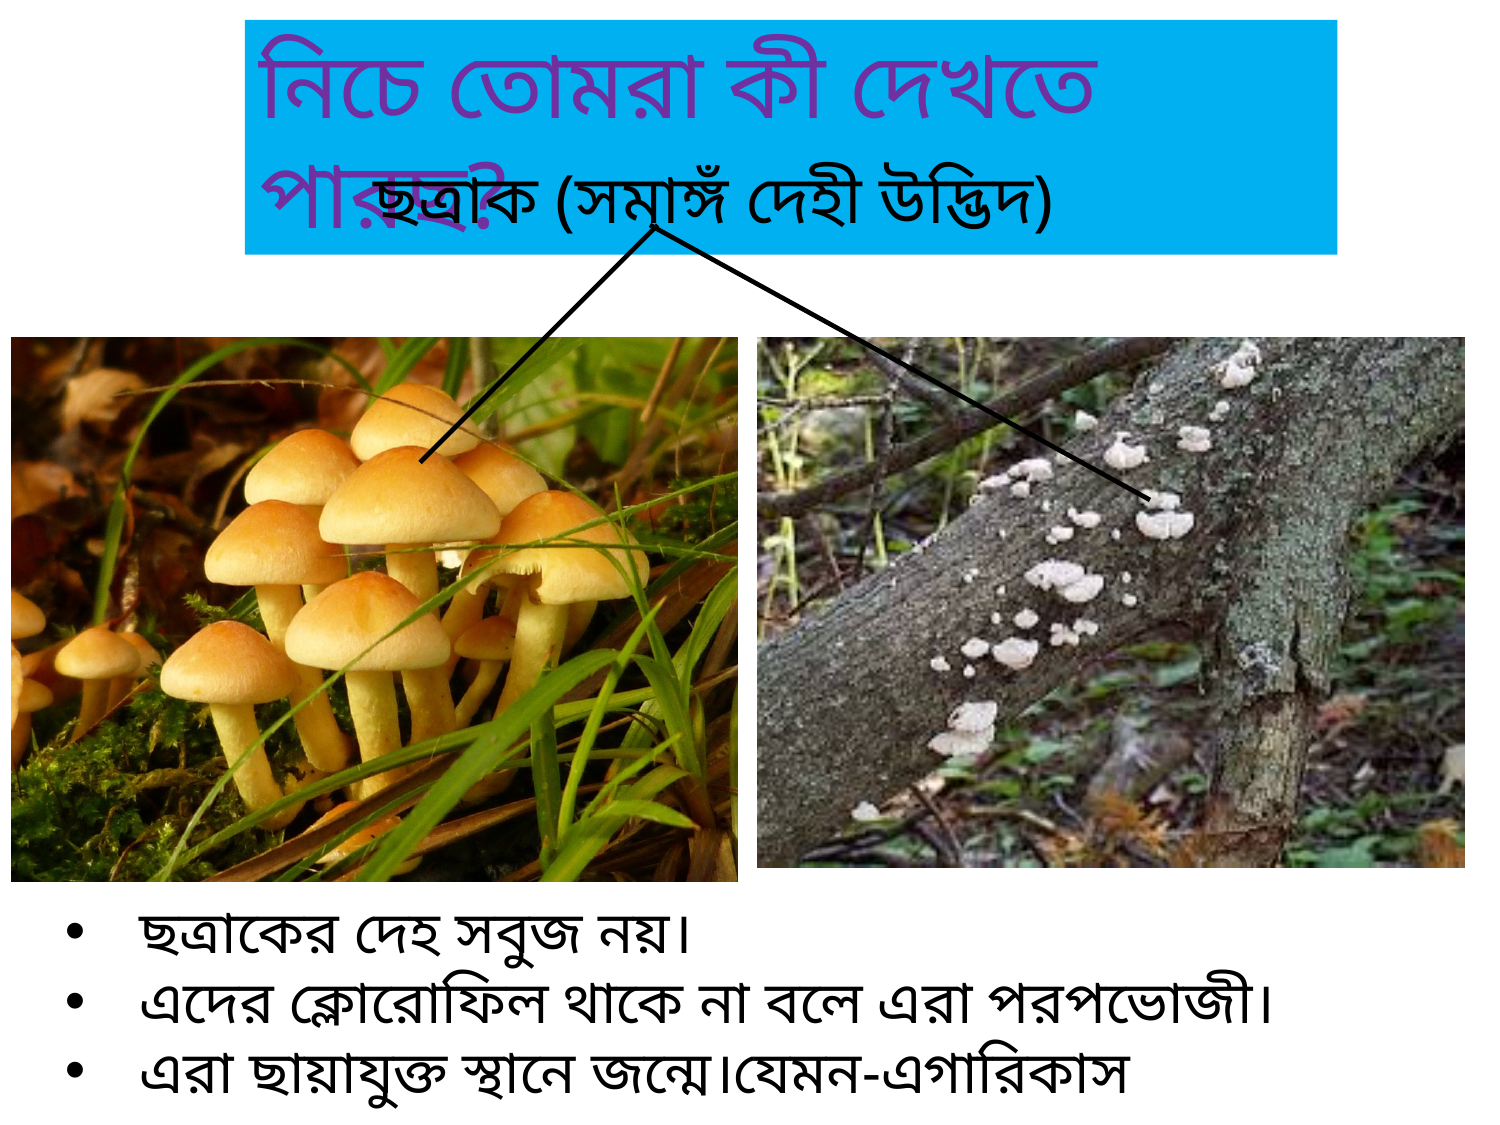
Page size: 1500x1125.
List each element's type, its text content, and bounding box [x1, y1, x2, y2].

text_box ছত্রাক (সমাঙ্গঁ দেহী উদ্ভিদ) [316, 149, 1112, 245]
text_box নিচে তোমরা কী দেখতে পারছ? [244, 19, 1338, 255]
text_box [419, 224, 648, 463]
picture [11, 337, 738, 882]
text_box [649, 224, 1151, 501]
picture [757, 337, 1466, 868]
text_box ছত্রাকের দেহ সবুজ নয়। এদের ক্লোরোফিল থাকে না বলে এরা পরপভোজী। এরা ছায়াযুক্ত স্থানে জন্মে।যেমন-এগারিকাস [50, 887, 1350, 1113]
